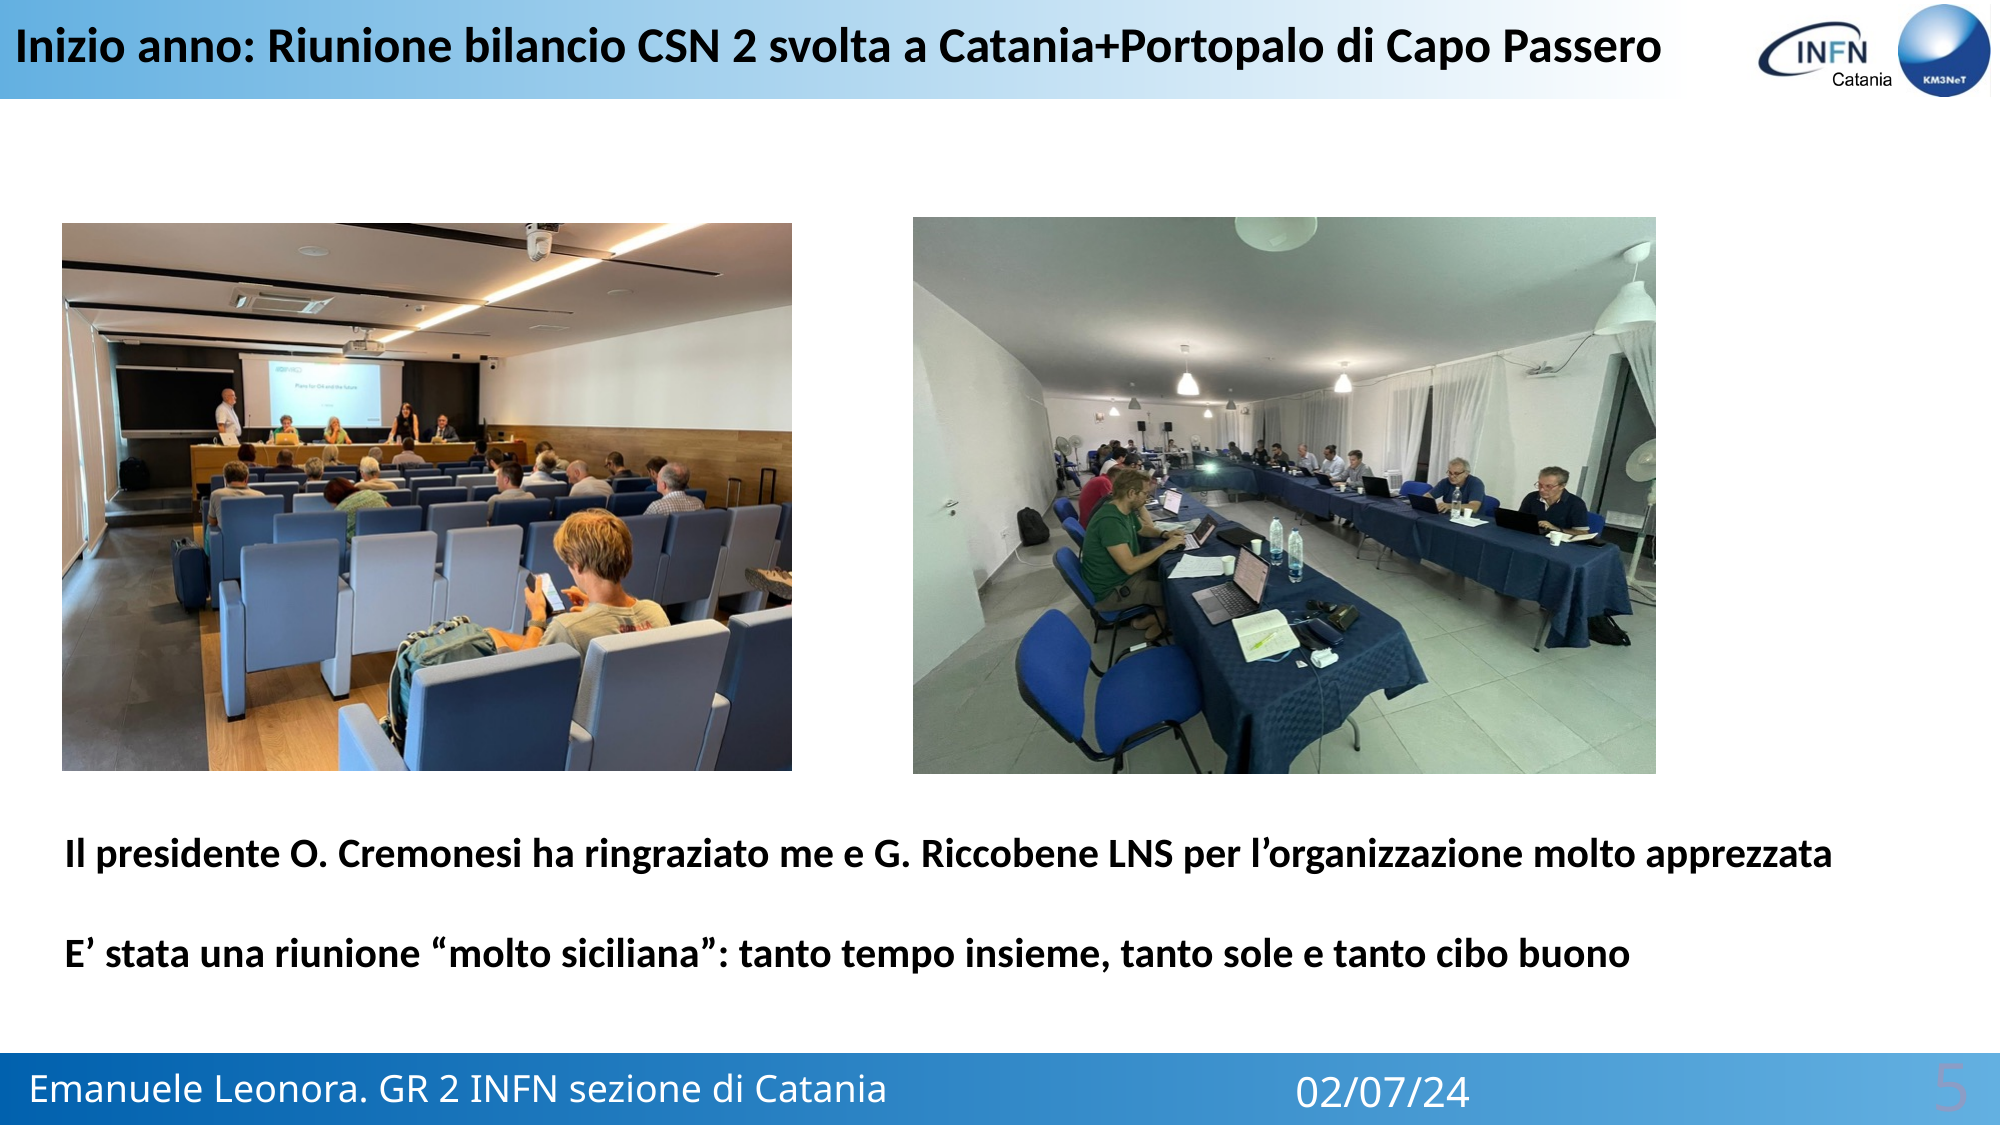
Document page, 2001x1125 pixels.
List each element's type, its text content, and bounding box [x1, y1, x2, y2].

picture [62, 223, 792, 771]
picture [1898, 4, 1991, 97]
text_box Inizio anno: Riunione bilancio CSN 2 svolta a Catania+Portopalo di Capo Passero [0, 4, 1737, 80]
picture [1731, 0, 1894, 99]
picture [913, 217, 1656, 774]
text_box Il presidente O. Cremonesi ha ringraziato me e G. Riccobene LNS per l’organizzazione molto apprezzata E’ stata una riunione “molto siciliana”: tanto tempo insieme, tanto sole e tanto cibo buono [49, 817, 1967, 983]
slide_number 5 [1536, 1060, 1987, 1121]
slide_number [926, 1060, 1486, 1121]
footer Emanuele Leonora. GR 2 INFN sezione di Catania [13, 1060, 914, 1121]
